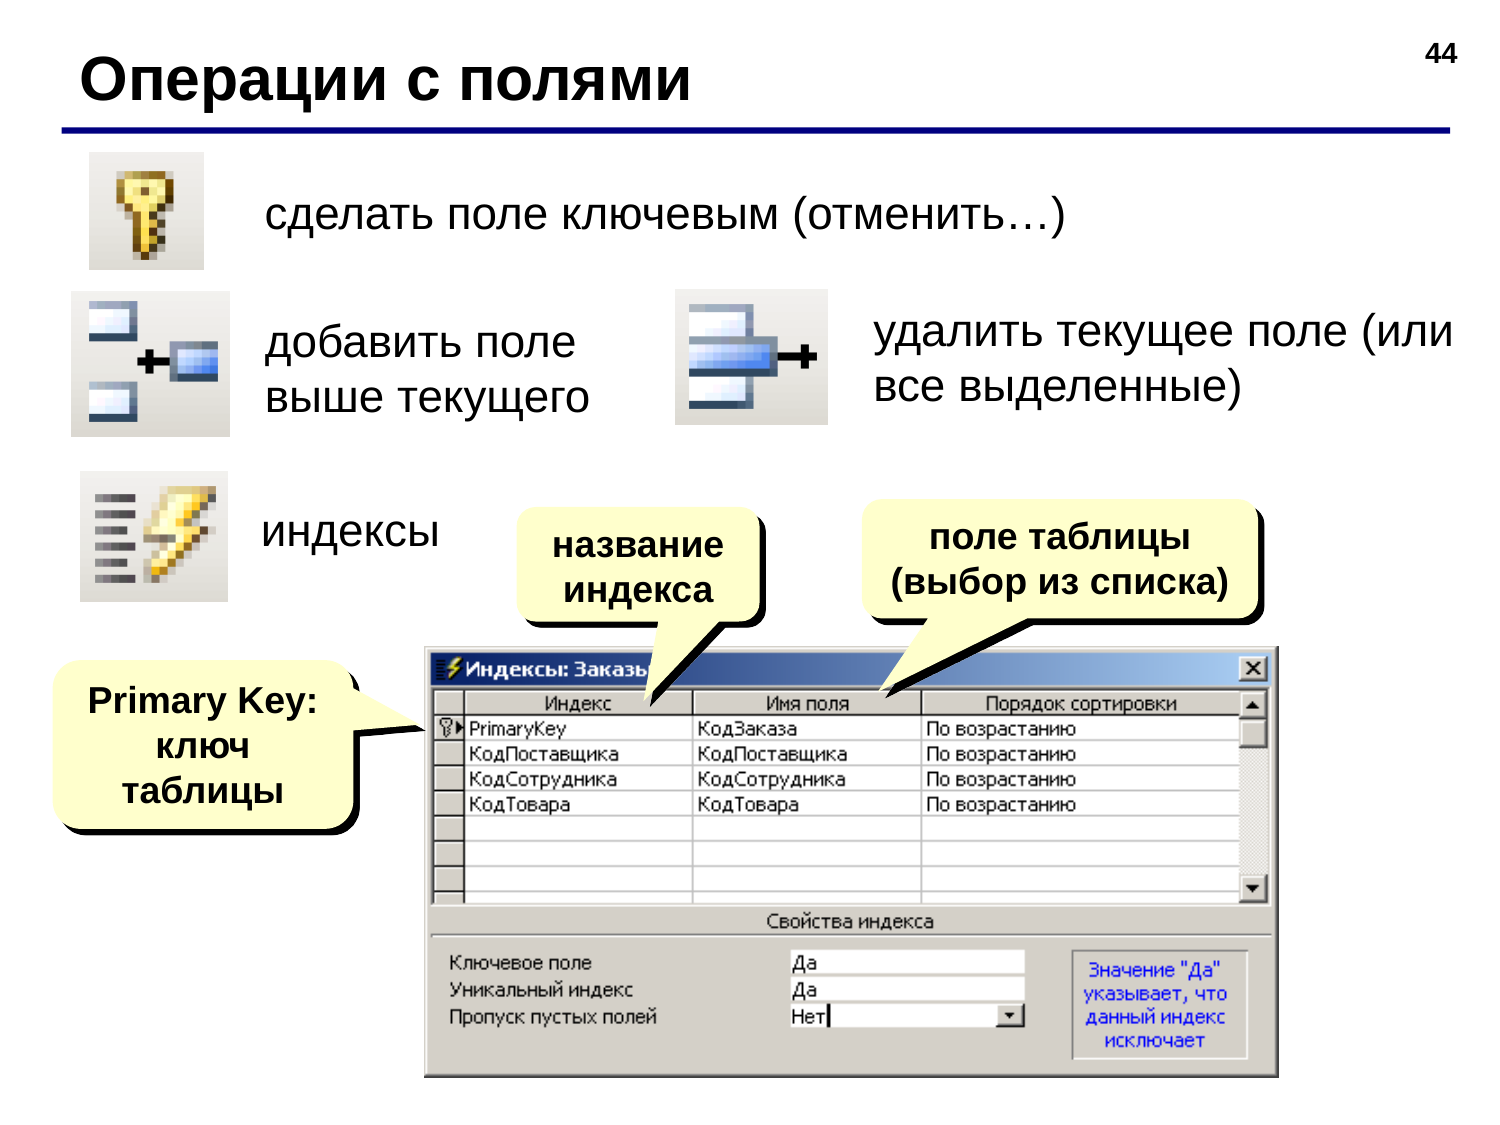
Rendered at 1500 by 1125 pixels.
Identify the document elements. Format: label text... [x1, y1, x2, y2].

text_box поле таблицы (выбор из списка) [861, 499, 1259, 644]
text_box Операции с полями [64, 31, 1401, 121]
picture [423, 646, 1279, 1079]
text_box добавить поле выше текущего [250, 304, 606, 429]
picture [89, 152, 204, 270]
text_box сделать поле ключевым (отменить…) [249, 176, 1082, 246]
text_box индексы [246, 493, 456, 563]
picture [71, 291, 230, 437]
text_box Primary Key: ключ таблицы [52, 660, 418, 829]
picture [674, 289, 828, 425]
text_box название индекса [516, 506, 760, 644]
text_box удалить текущее поле (или все выделенные) [858, 293, 1471, 418]
slide_number 44 [1122, 27, 1473, 106]
picture [80, 471, 228, 602]
